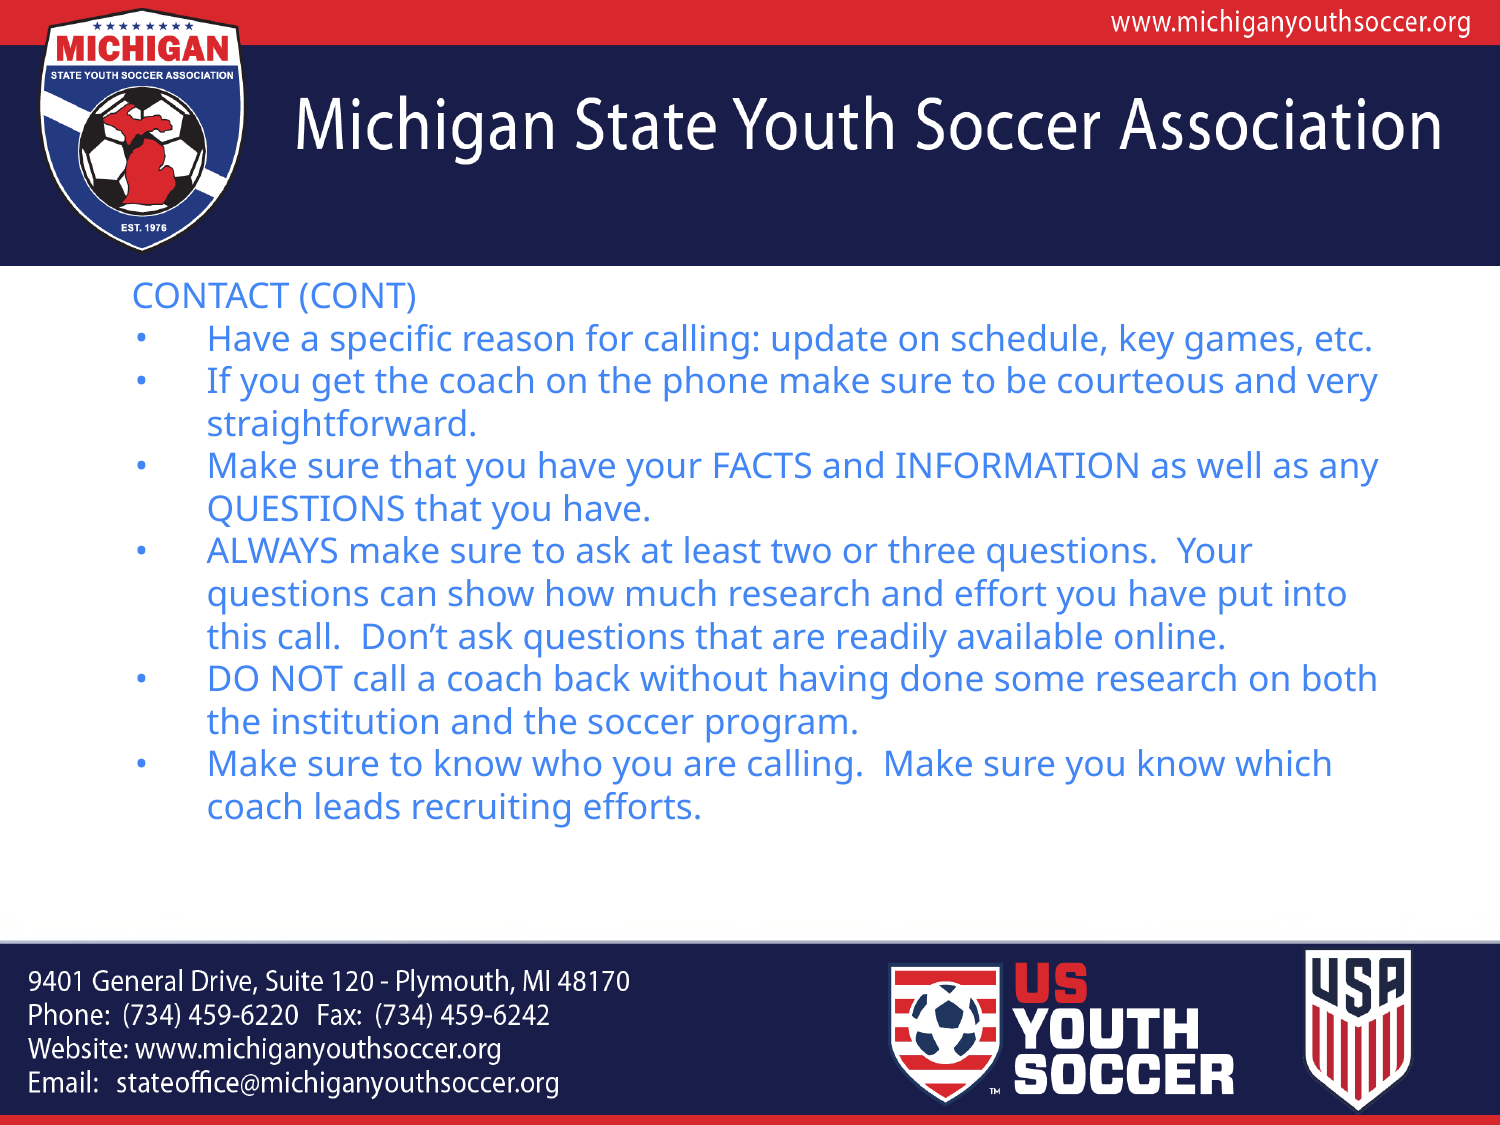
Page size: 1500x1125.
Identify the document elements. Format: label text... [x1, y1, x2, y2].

picture [0, 0, 1500, 266]
list CONTACT (CONT) Have a specific reason for calling: update on schedule, key games, etc. If you get the coach on the phone make sure to be courteous and very straightforward. Make sure that you have your FACTS and INFORMATION as well as any QUESTIONS that you have. ALWAYS make sure to ask at least two or three questions. Your questions can show how much research and effort you have put into this call. Don’t ask questions that are readily available online. DO NOT call a coach back without having done some research on both the institution and the soccer program. Make sure to know who you are calling. Make sure you know which coach leads recruiting efforts. [41, 274, 1426, 913]
picture [0, 914, 1500, 1125]
